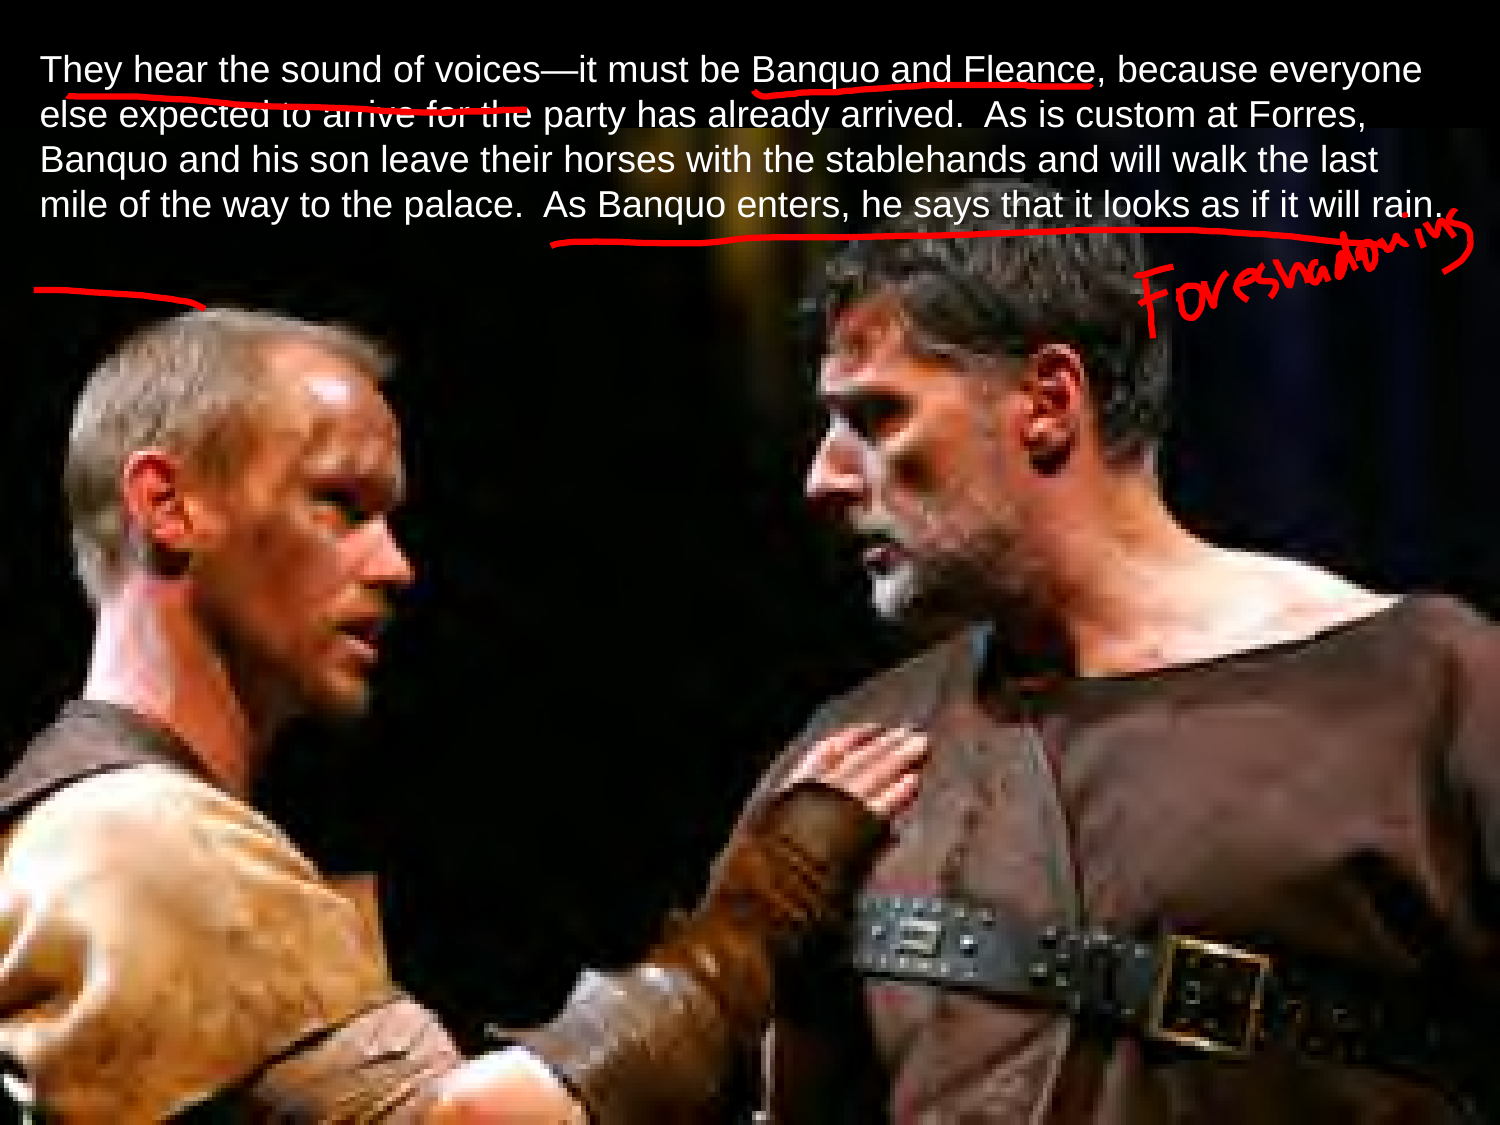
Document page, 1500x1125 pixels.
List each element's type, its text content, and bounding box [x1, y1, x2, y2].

text_box [754, 84, 1092, 97]
text_box They hear the sound of voices—it must be Banquo and Fleance, because everyone else expected to arrive for the party has already arrived. As is custom at Forres, Banquo and his son leave their horses with the stablehands and will walk the last mile of the way to the palace. As Banquo enters, he says that it looks as if it will rain. [24, 37, 1463, 126]
picture [0, 127, 1500, 1125]
text_box [67, 95, 528, 113]
